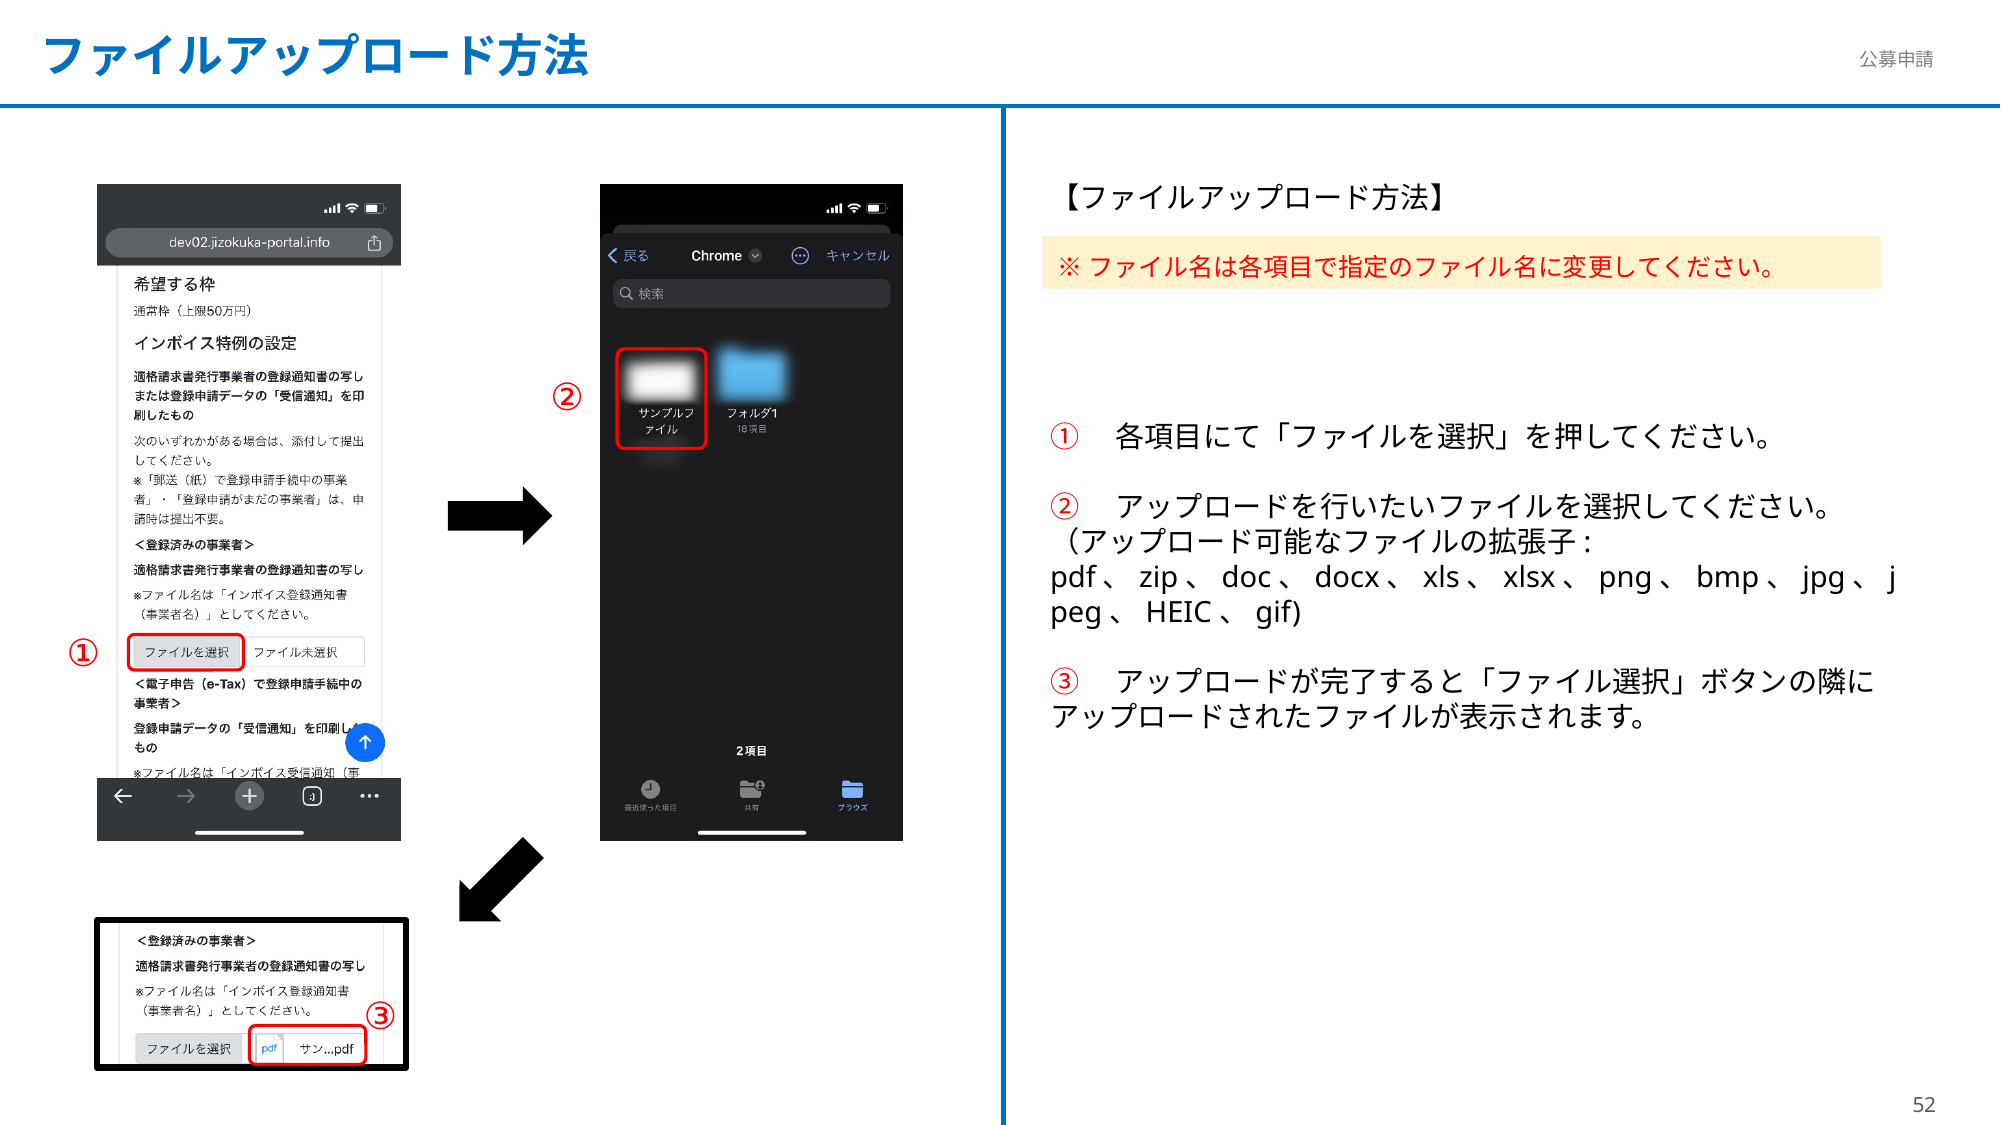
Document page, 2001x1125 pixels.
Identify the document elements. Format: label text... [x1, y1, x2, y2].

text_box [458, 835, 546, 923]
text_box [600, 184, 903, 841]
text_box ① 各項目にて「ファイルを選択」を押してください。 ② アップロードを行いたいファイルを選択してください。 （アップロード可能なファイルの拡張子: pdf、zip、doc、docx、xls、xlsx、png、bmp、jpg、jpeg、HEIC、gif) ③ アップロードが完了すると「ファイル選択」ボタンの隣にアップロードされたファイルが表示されます。 [1035, 411, 1927, 811]
text_box 【ファイルアップロード方法】 [1035, 172, 1841, 223]
text_box ③ [403, 984, 417, 1045]
text_box ② [535, 365, 600, 426]
text_box [446, 483, 554, 548]
picture [99, 923, 403, 1065]
text_box ※ファイル名は各項目で指定のファイル名に変更してください。 [1042, 236, 1881, 289]
text_box ファイルアップロード方法 [25, 17, 1283, 92]
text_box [51, 184, 401, 841]
